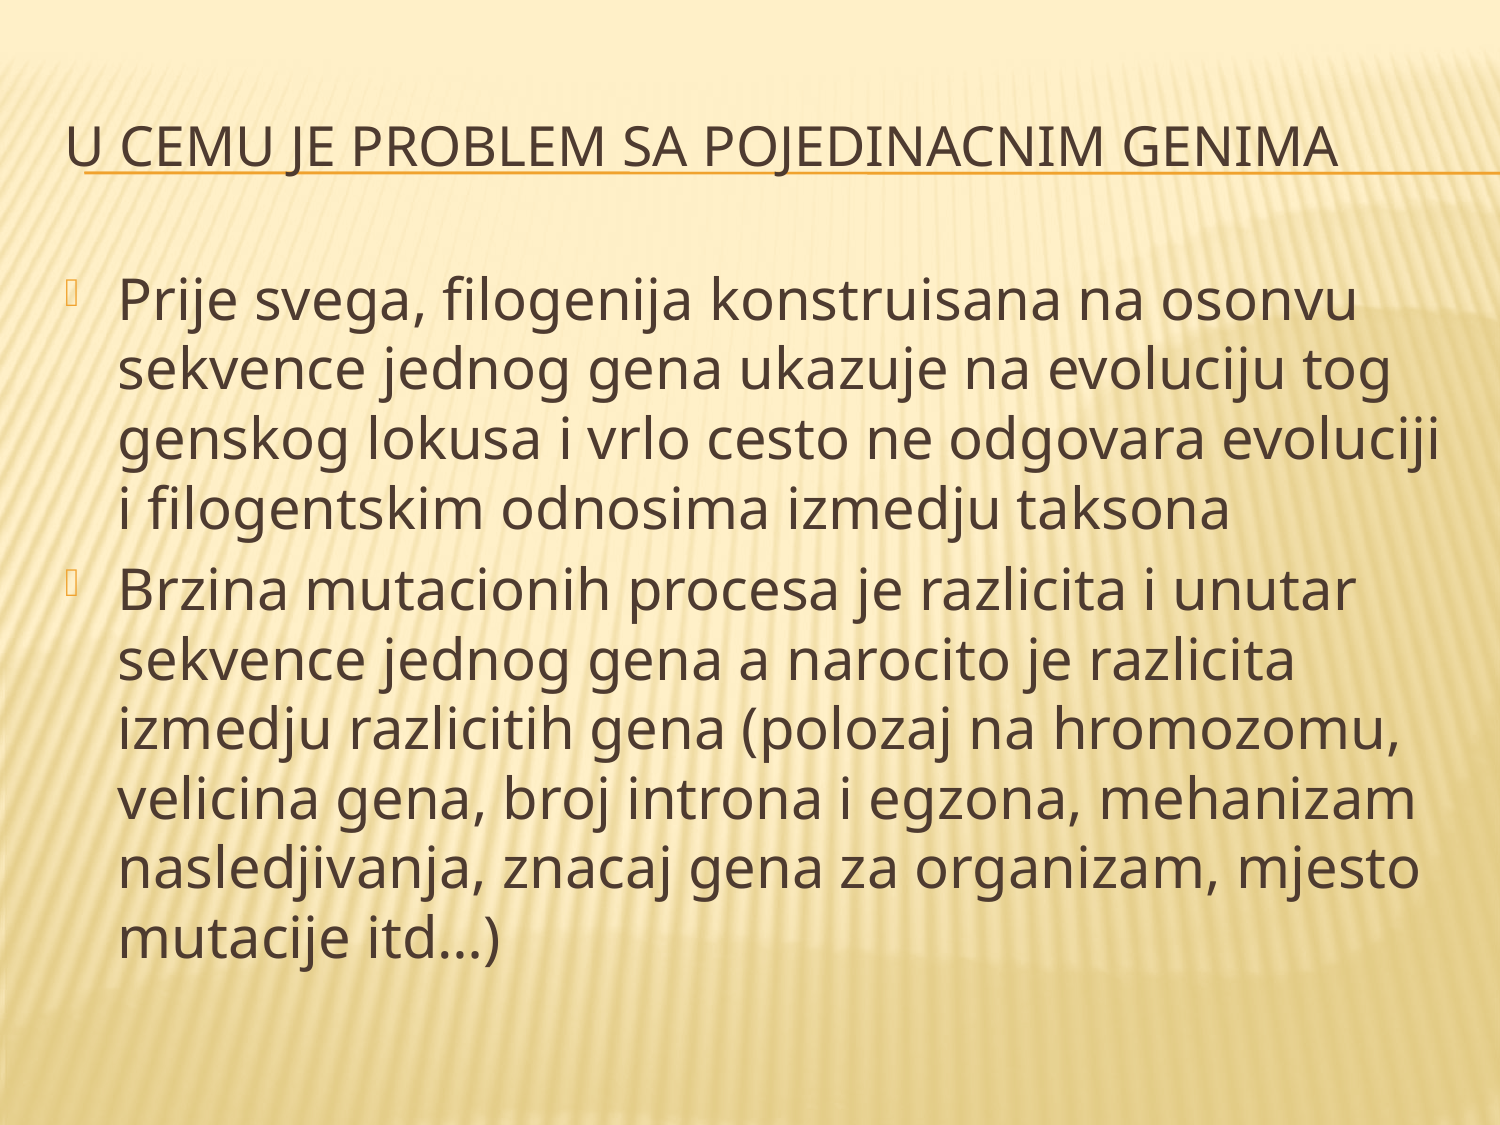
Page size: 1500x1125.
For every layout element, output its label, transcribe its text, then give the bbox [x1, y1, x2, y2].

title U cemu je problem sa pojedinacnim genima [50, 75, 1475, 213]
list Prije svega, filogenija konstruisana na osonvu sekvence jednog gena ukazuje na evoluciju tog genskog lokusa i vrlo cesto ne odgovara evoluciji i filogentskim odnosima izmedju taksona Brzina mutacionih procesa je razlicita i unutar sekvence jednog gena a narocito je razlicita izmedju razlicitih gena (polozaj na hromozomu, velicina gena, broj introna i egzona, mehanizam nasledjivanja, znacaj gena za organizam, mjesto mutacije itd…) [50, 254, 1475, 998]
